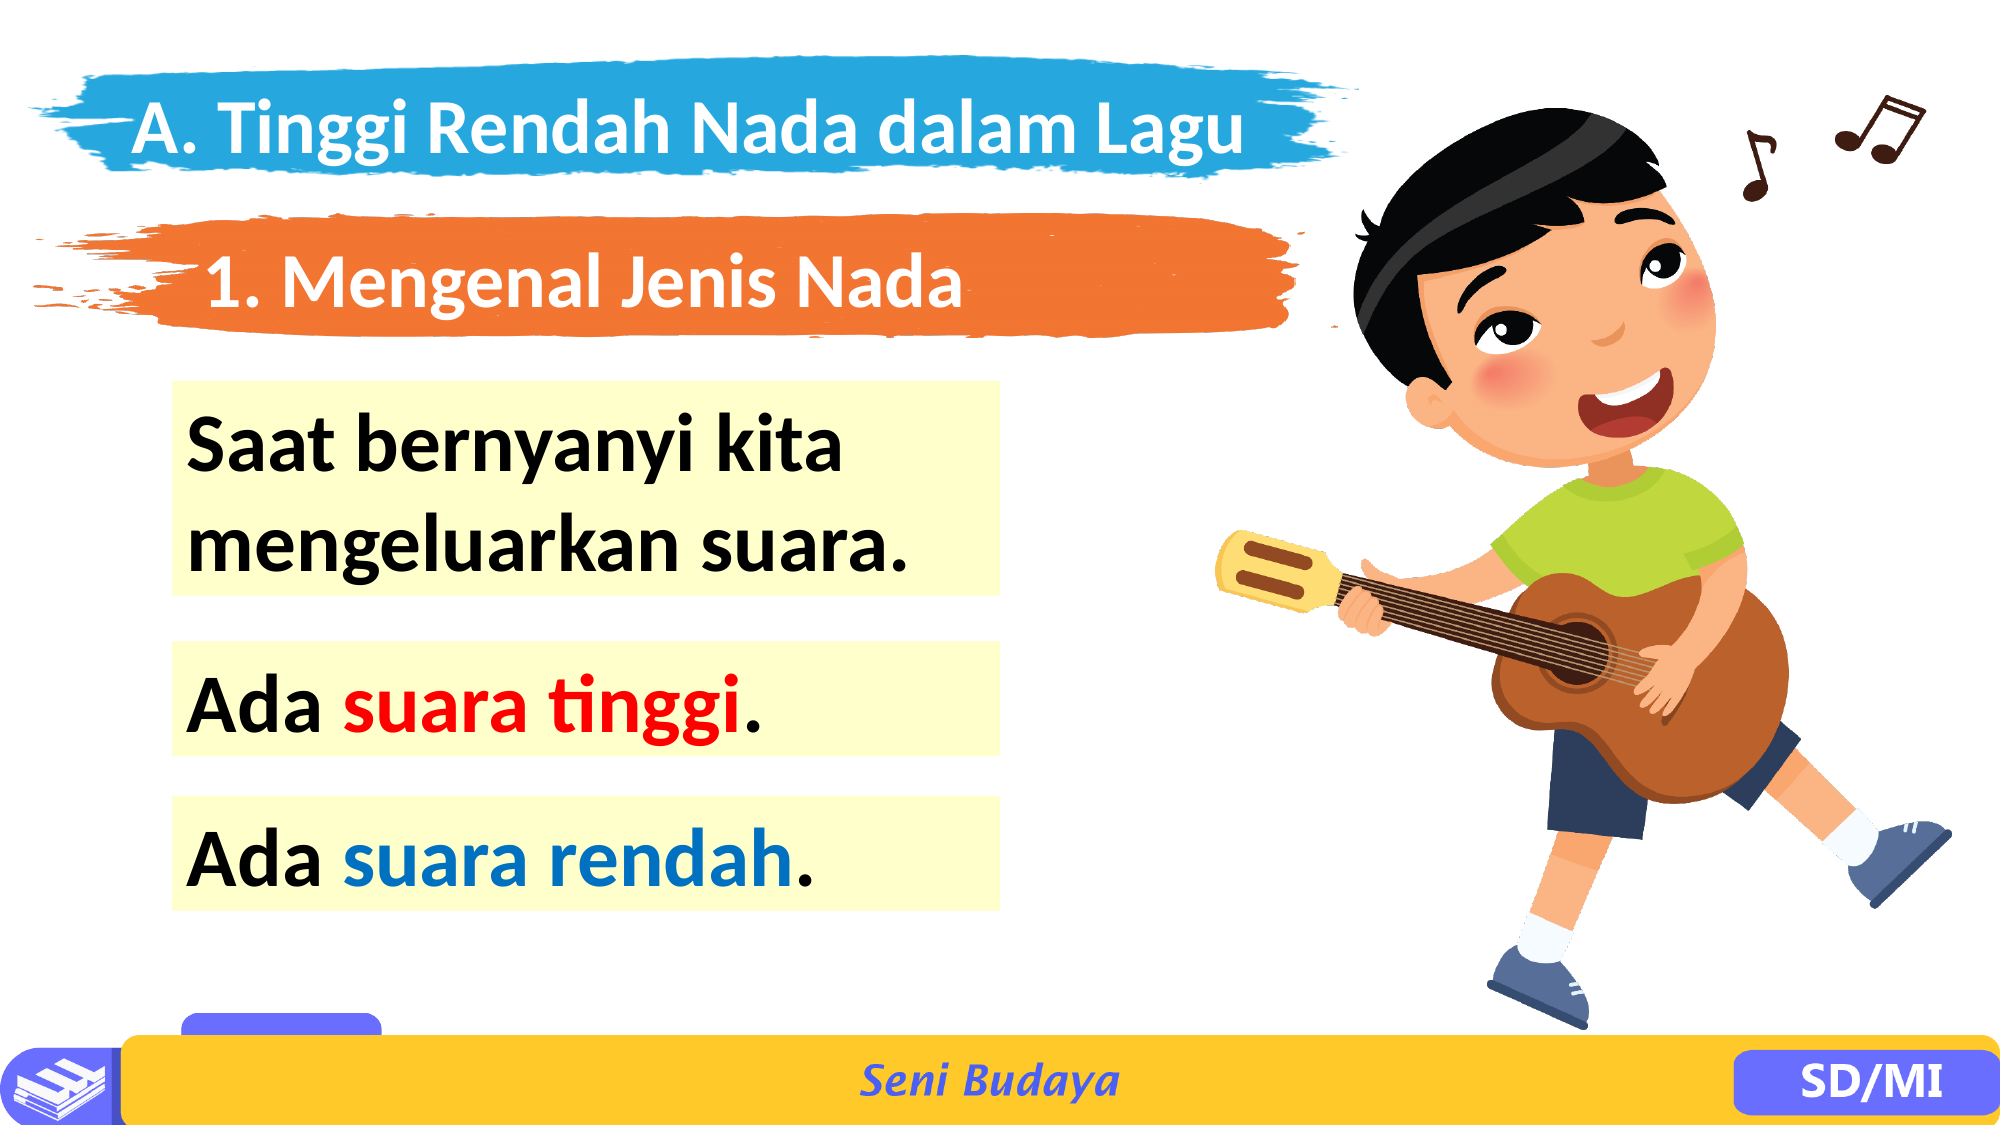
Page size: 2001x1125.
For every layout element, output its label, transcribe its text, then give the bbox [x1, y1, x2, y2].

text_box Ada suara tinggi. [172, 641, 1000, 757]
text_box Saat bernyanyi kita mengeluarkan suara. [172, 380, 1000, 596]
text_box Ada suara rendah. [172, 795, 1000, 911]
picture [0, 55, 2000, 1125]
